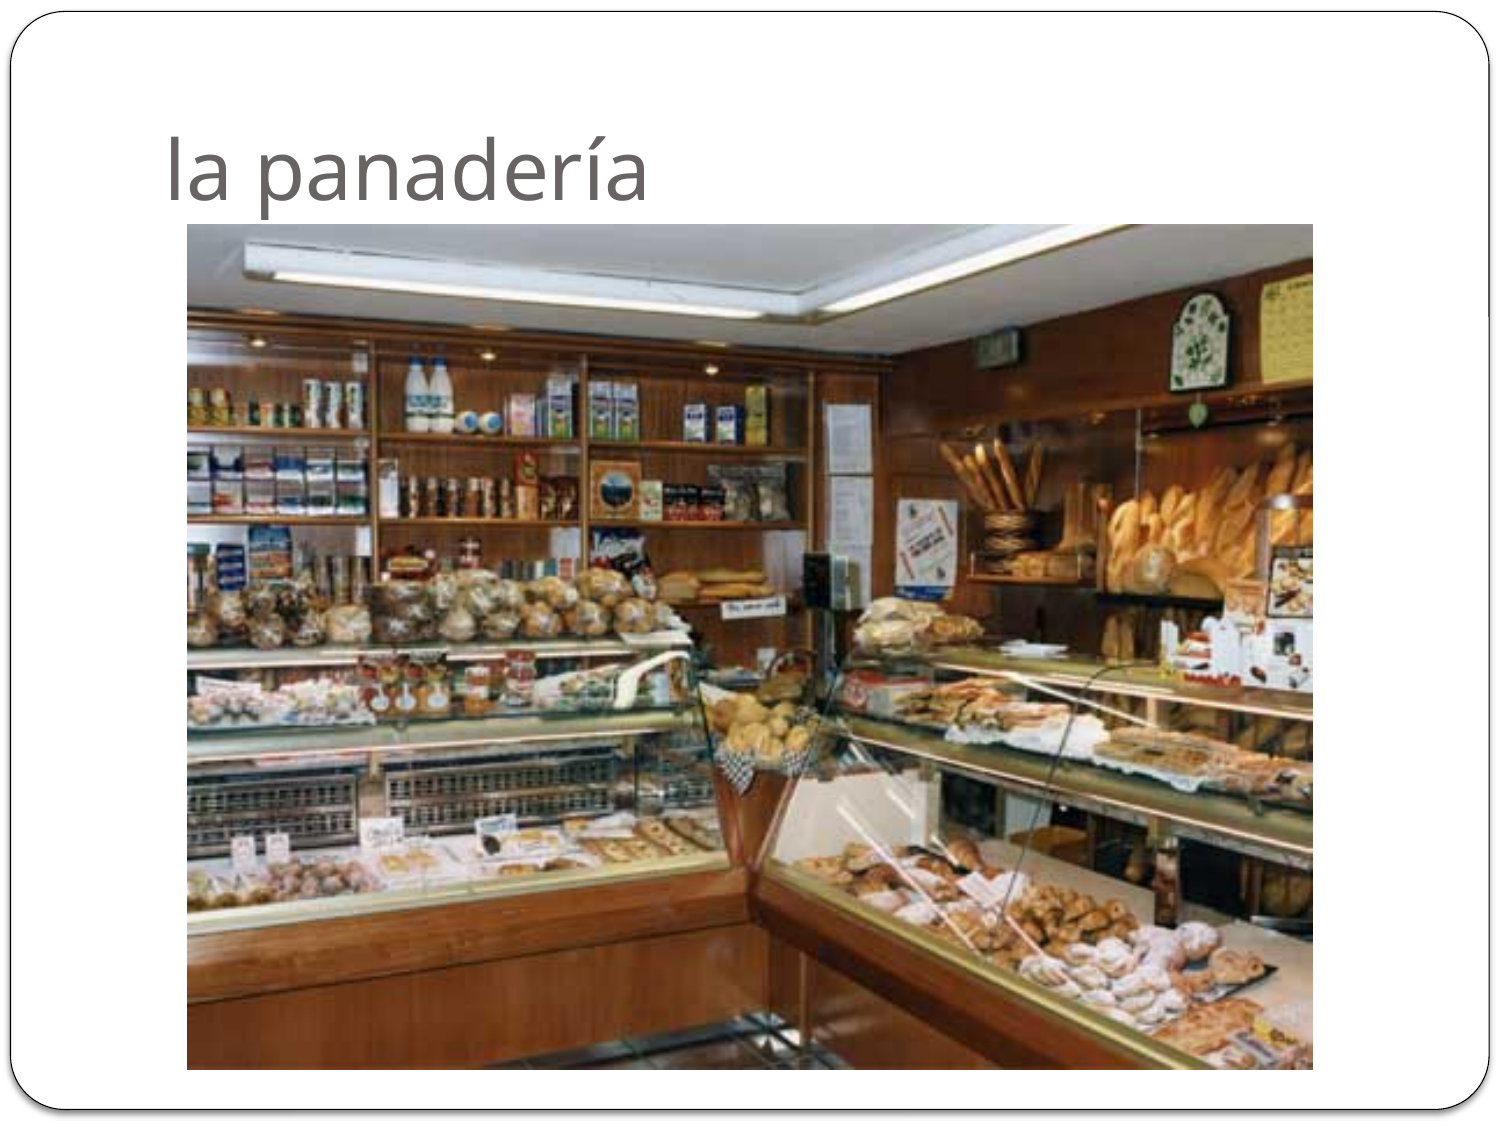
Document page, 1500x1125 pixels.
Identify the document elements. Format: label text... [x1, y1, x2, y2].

picture [187, 224, 1313, 1070]
title la panadería [150, 45, 1425, 233]
